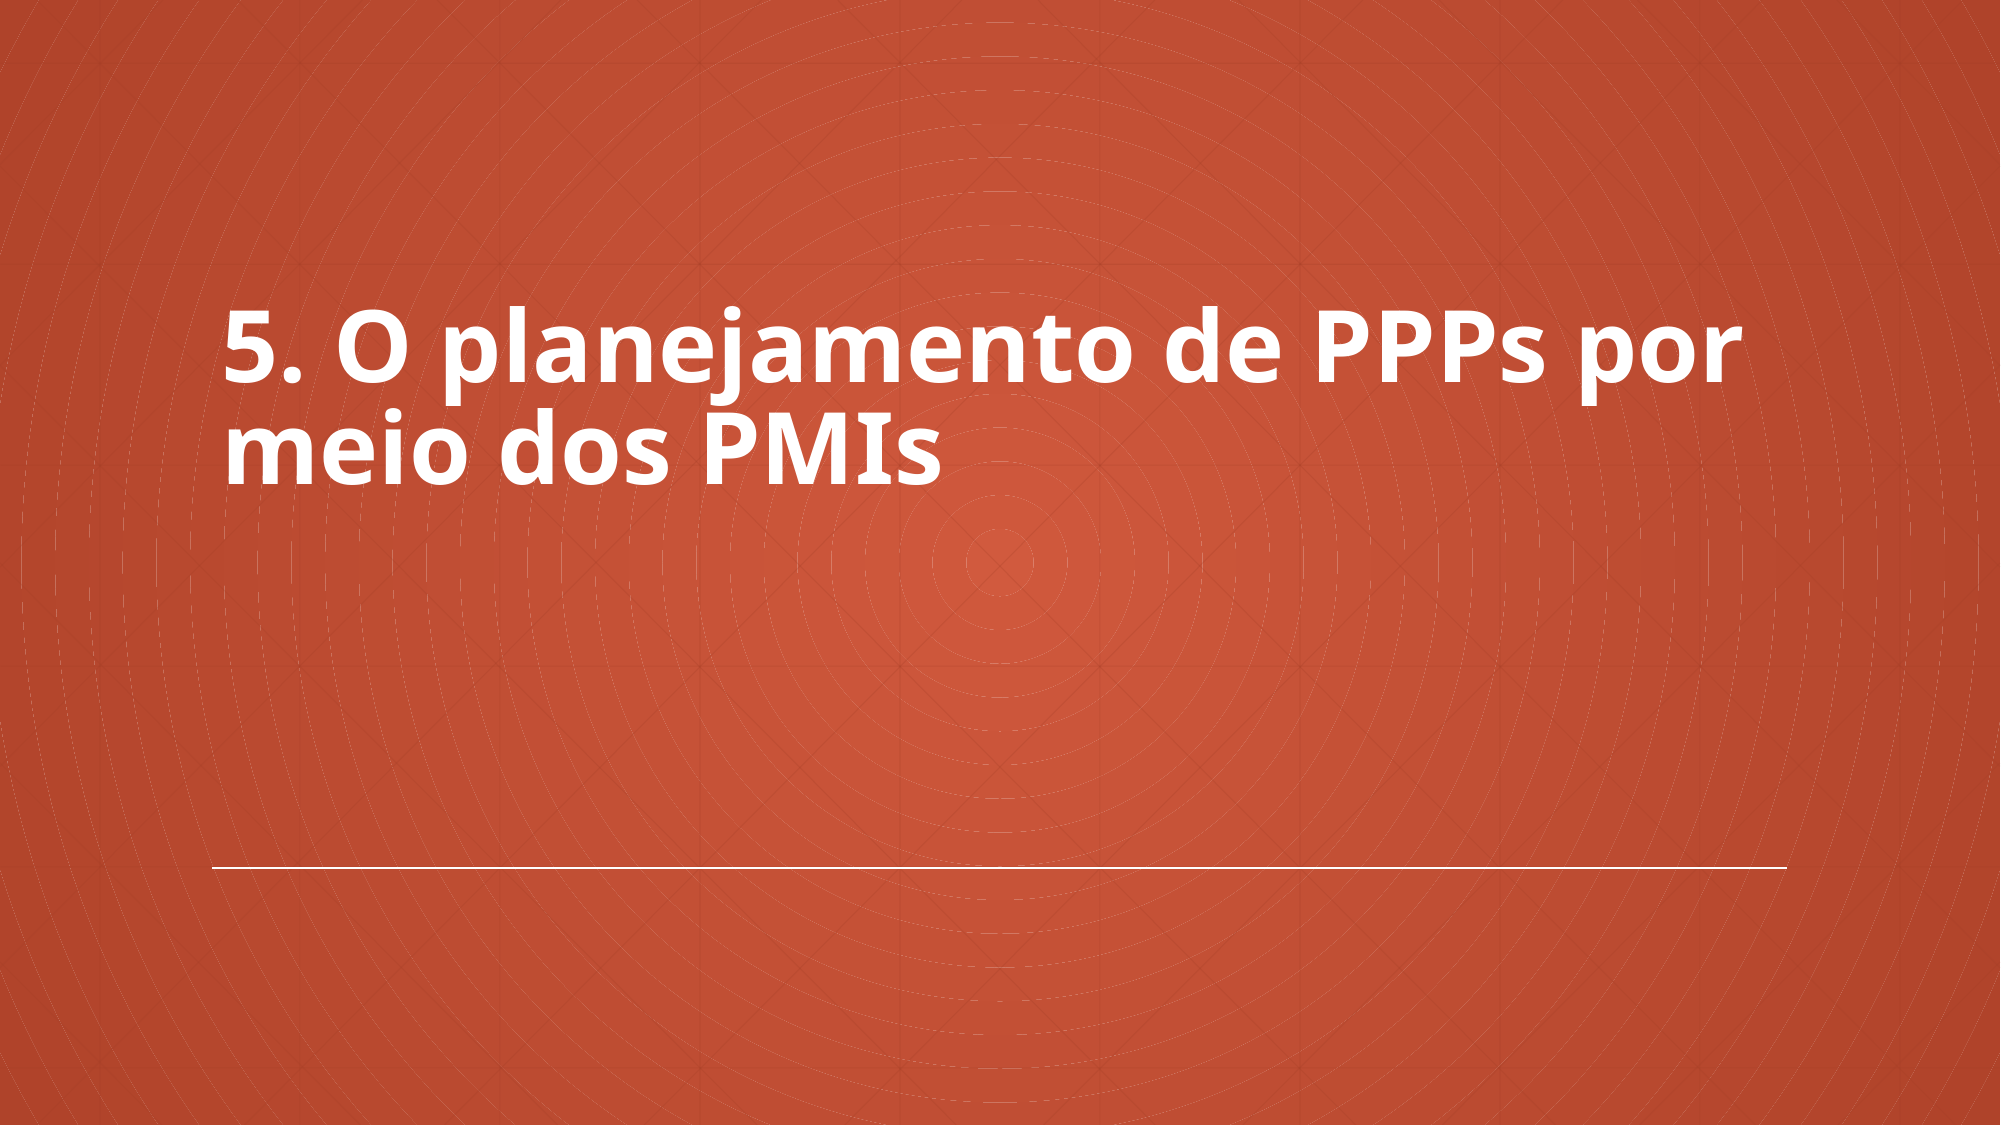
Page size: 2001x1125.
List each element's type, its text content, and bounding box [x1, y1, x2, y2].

title 5. O planejamento de PPPs por meio dos PMIs [206, 273, 1782, 513]
